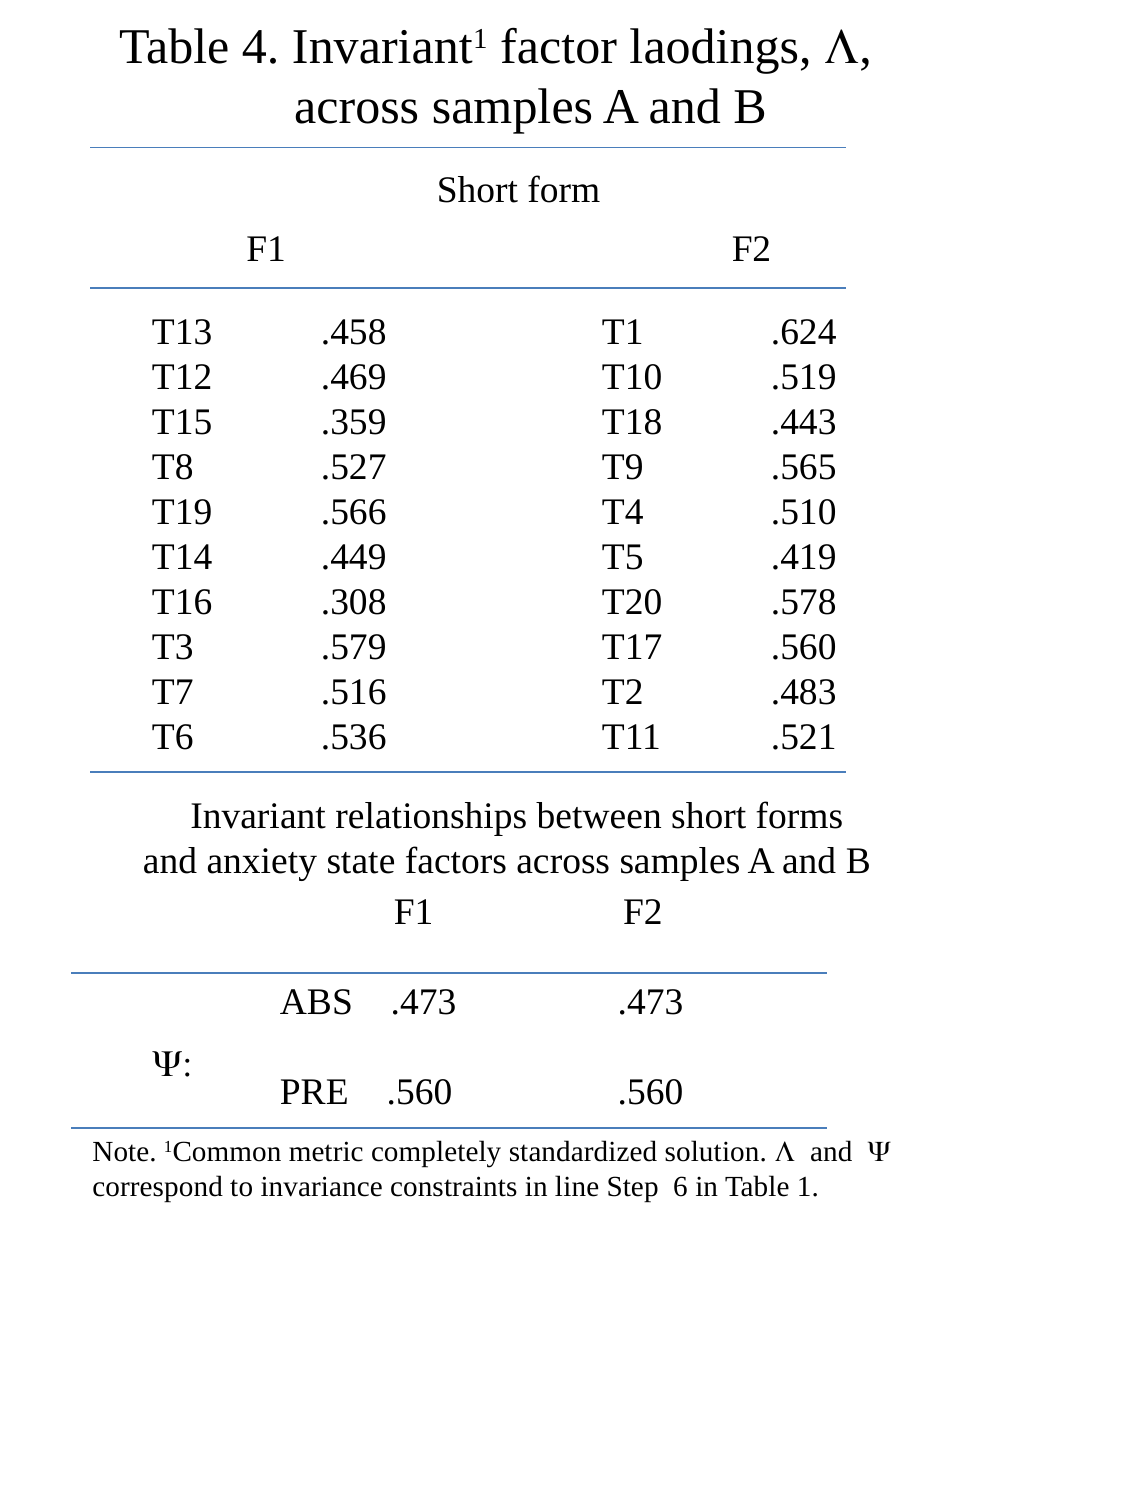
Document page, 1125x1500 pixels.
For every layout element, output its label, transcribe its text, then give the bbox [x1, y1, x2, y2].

text_box Note. 1Common metric completely standardized solution. L and Y correspond to invariance constraints in line Step 6 in Table 1. [77, 1124, 906, 1210]
text_box Table 4. Invariant1 factor laodings, L, across samples A and B [104, 5, 887, 141]
text_box F1 F2 ABS .473 .473 PRE .560 .560 [227, 982, 707, 1120]
text_box Short form [422, 157, 616, 218]
text_box Y: [137, 1031, 208, 1092]
text_box F1 F2 [231, 216, 787, 277]
text_box T13 .458 T1 .624 T12 .469 T10 .519 T15 .359 T18 .443 T8 .527 T9 .565 T19 .566 T4 .510 T14 .449 T5 .419 T16 .308 T20 .578 T3 .579 T17 .560 T7 .516 T2 .483 T6 .536 T11 .521 [137, 299, 941, 810]
text_box Invariant relationships between short forms and anxiety state factors across samples A and B [128, 783, 887, 889]
text_box F1 F2 ABS .473 .473 PRE .560 .560 [227, 880, 707, 972]
